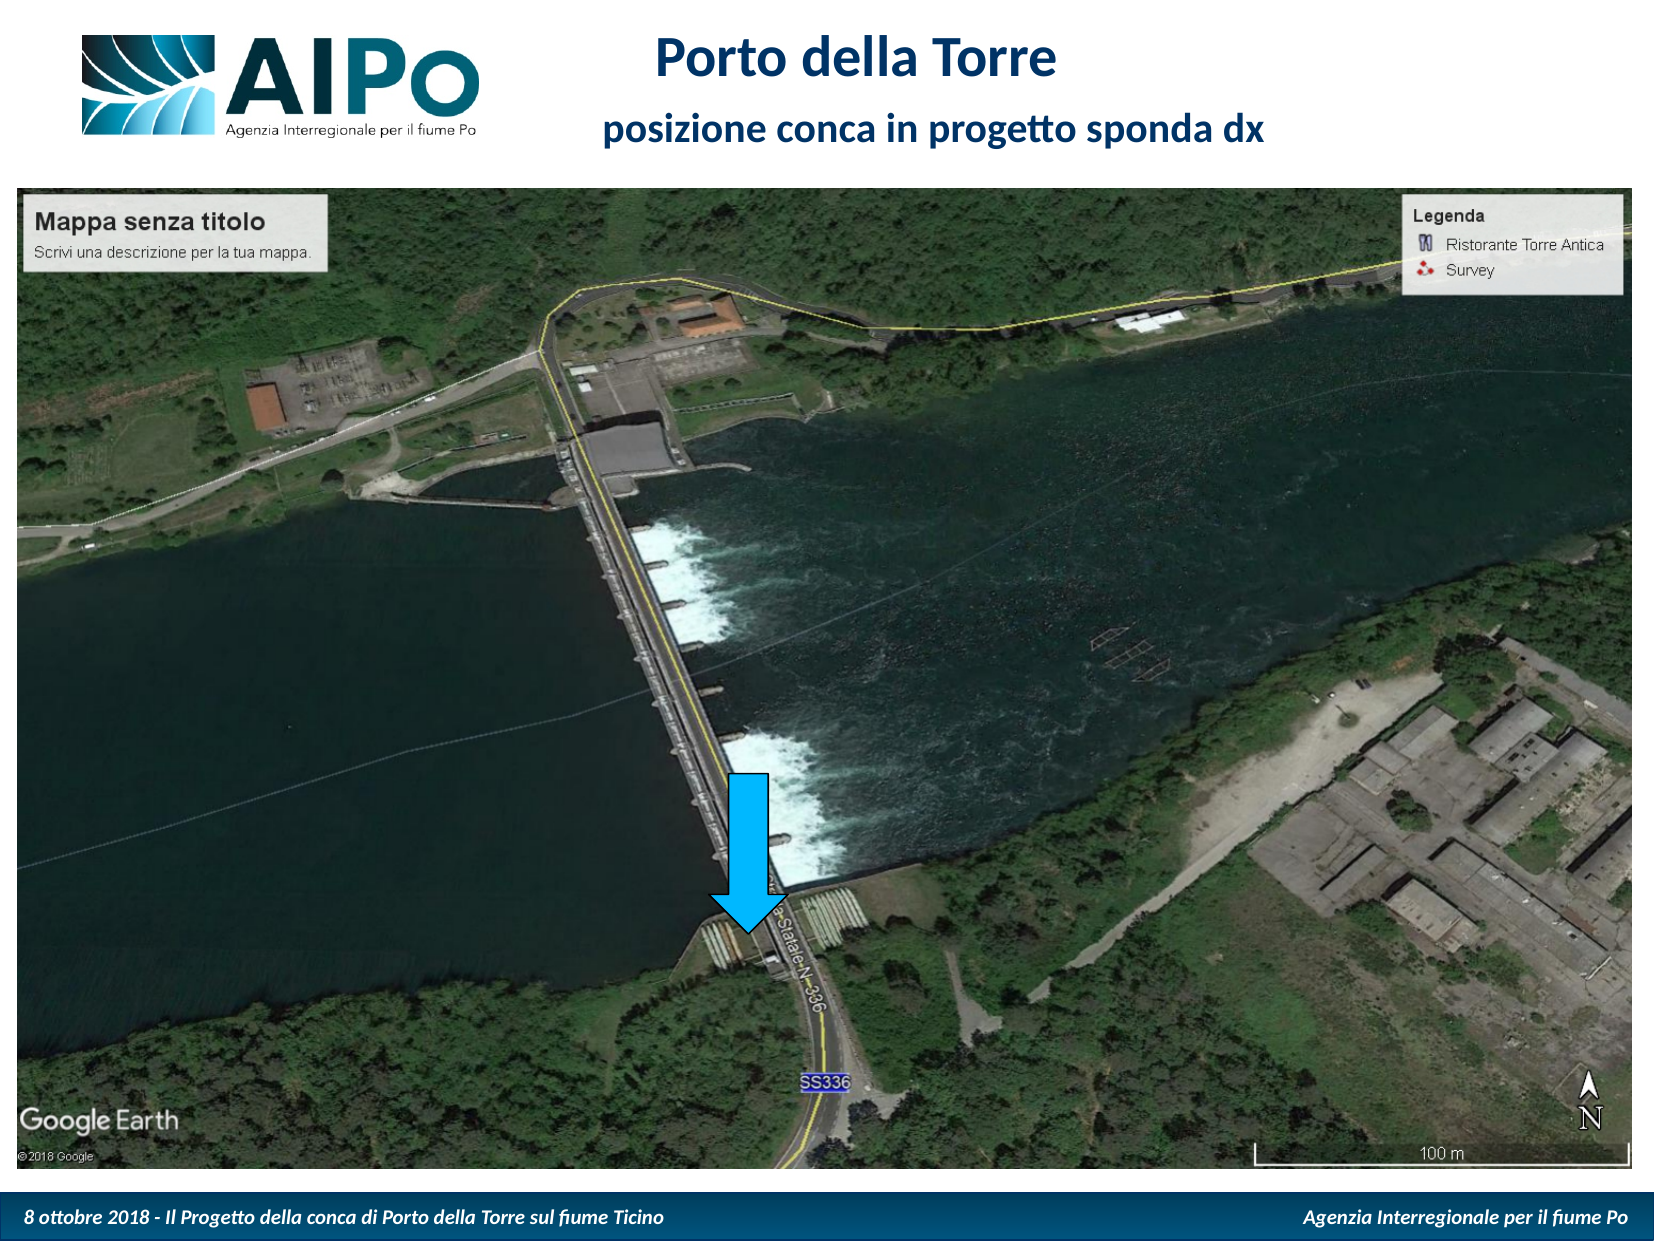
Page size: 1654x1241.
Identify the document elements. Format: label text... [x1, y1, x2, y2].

picture [82, 34, 479, 138]
picture [16, 188, 1633, 1169]
text_box 8 ottobre 2018 - Il Progetto della conca di Porto della Torre sul fiume Ticino Agenzia Interregionale per il fiume Po [0, 1192, 1654, 1240]
text_box Porto della Torre posizione conca in progetto sponda dx [587, 17, 1294, 163]
picture [425, 64, 466, 104]
